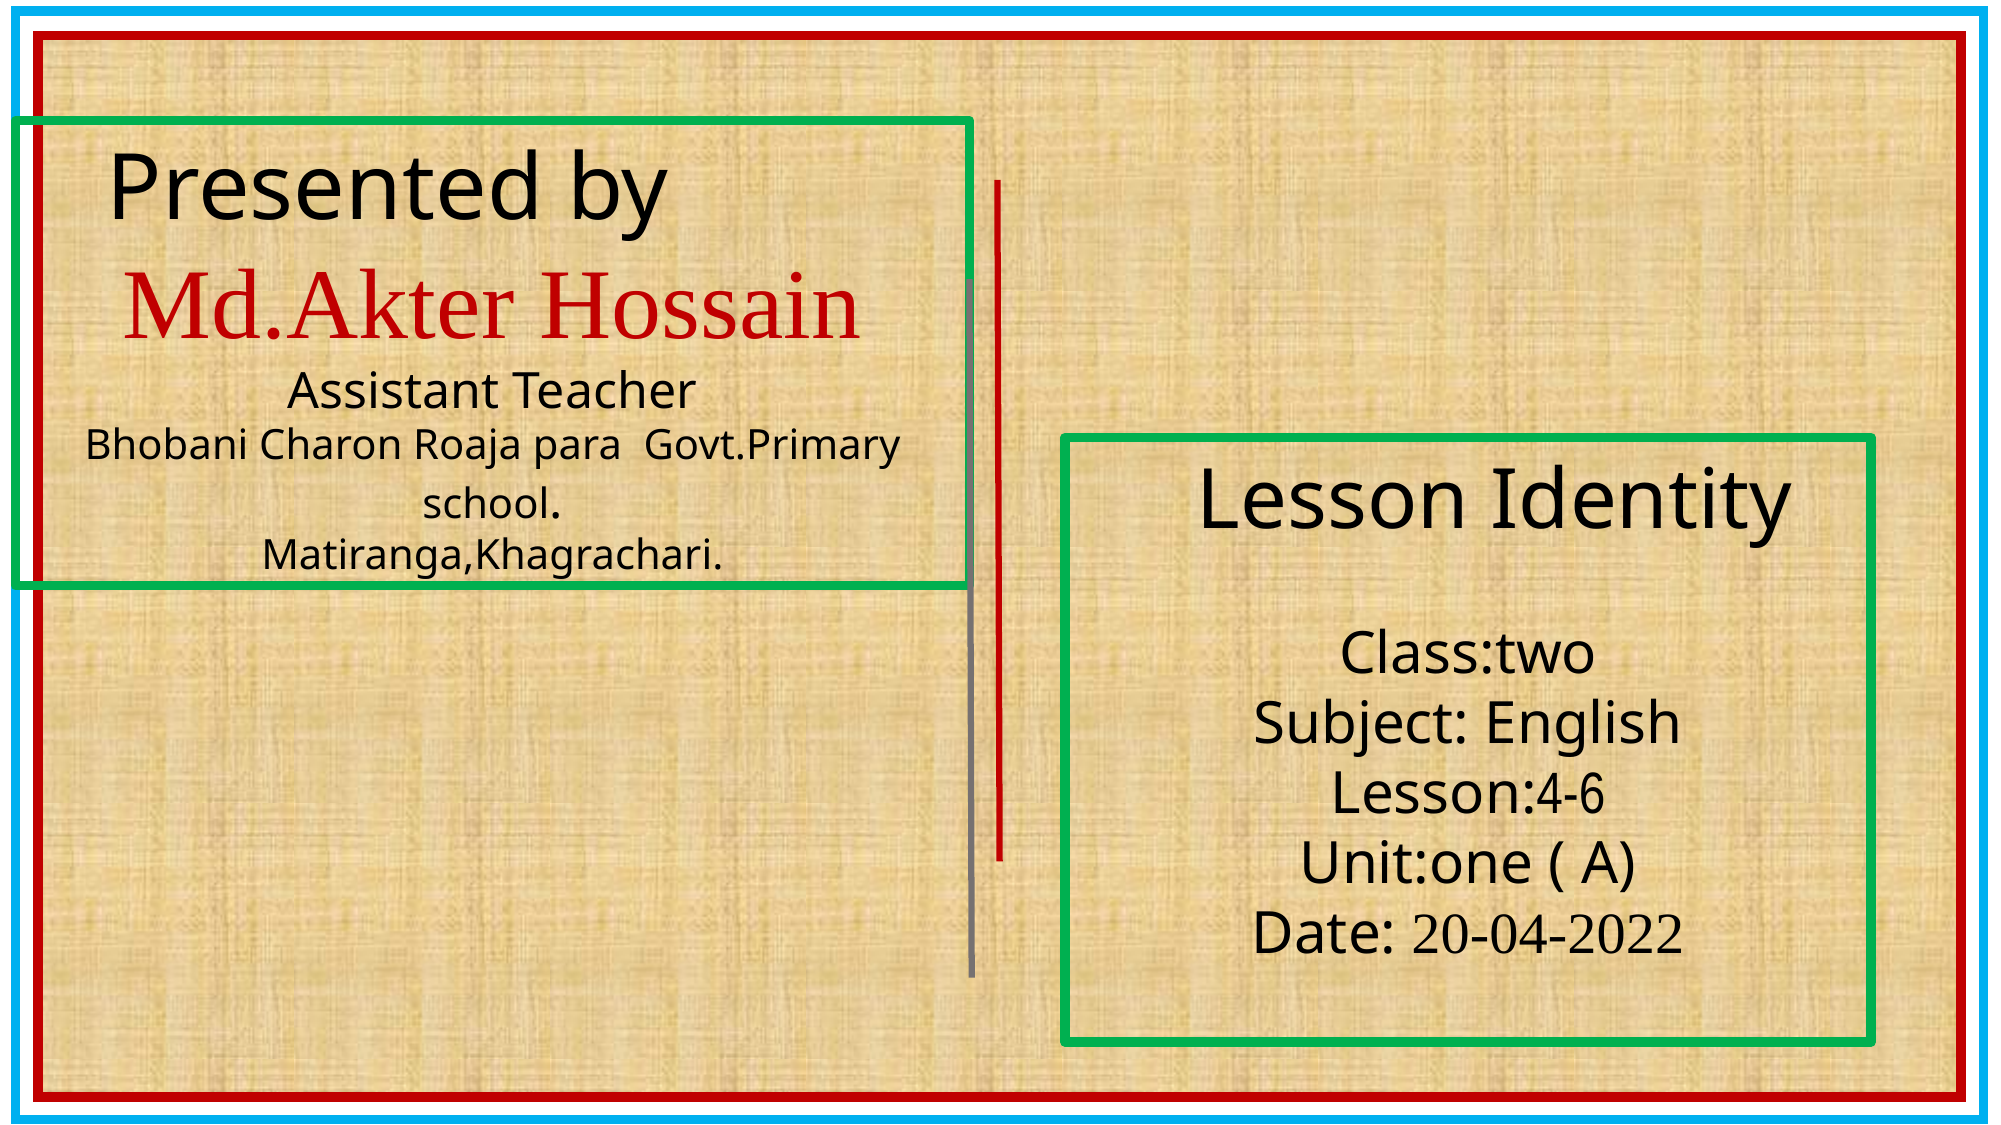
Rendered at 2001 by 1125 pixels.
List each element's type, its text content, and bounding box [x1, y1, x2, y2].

text_box Lesson Identity Class:two Subject: English Lesson:4-6 Unit:one ( A) Date: 20-04-2022 [1065, 437, 1871, 1043]
text_box [37, 35, 1962, 1098]
text_box Presented by Md.Akter Hossain Assistant Teacher Bhobani Charon Roaja para Govt.Primary school. Matiranga,Khagrachari. [15, 120, 970, 586]
text_box [15, 10, 1985, 1120]
